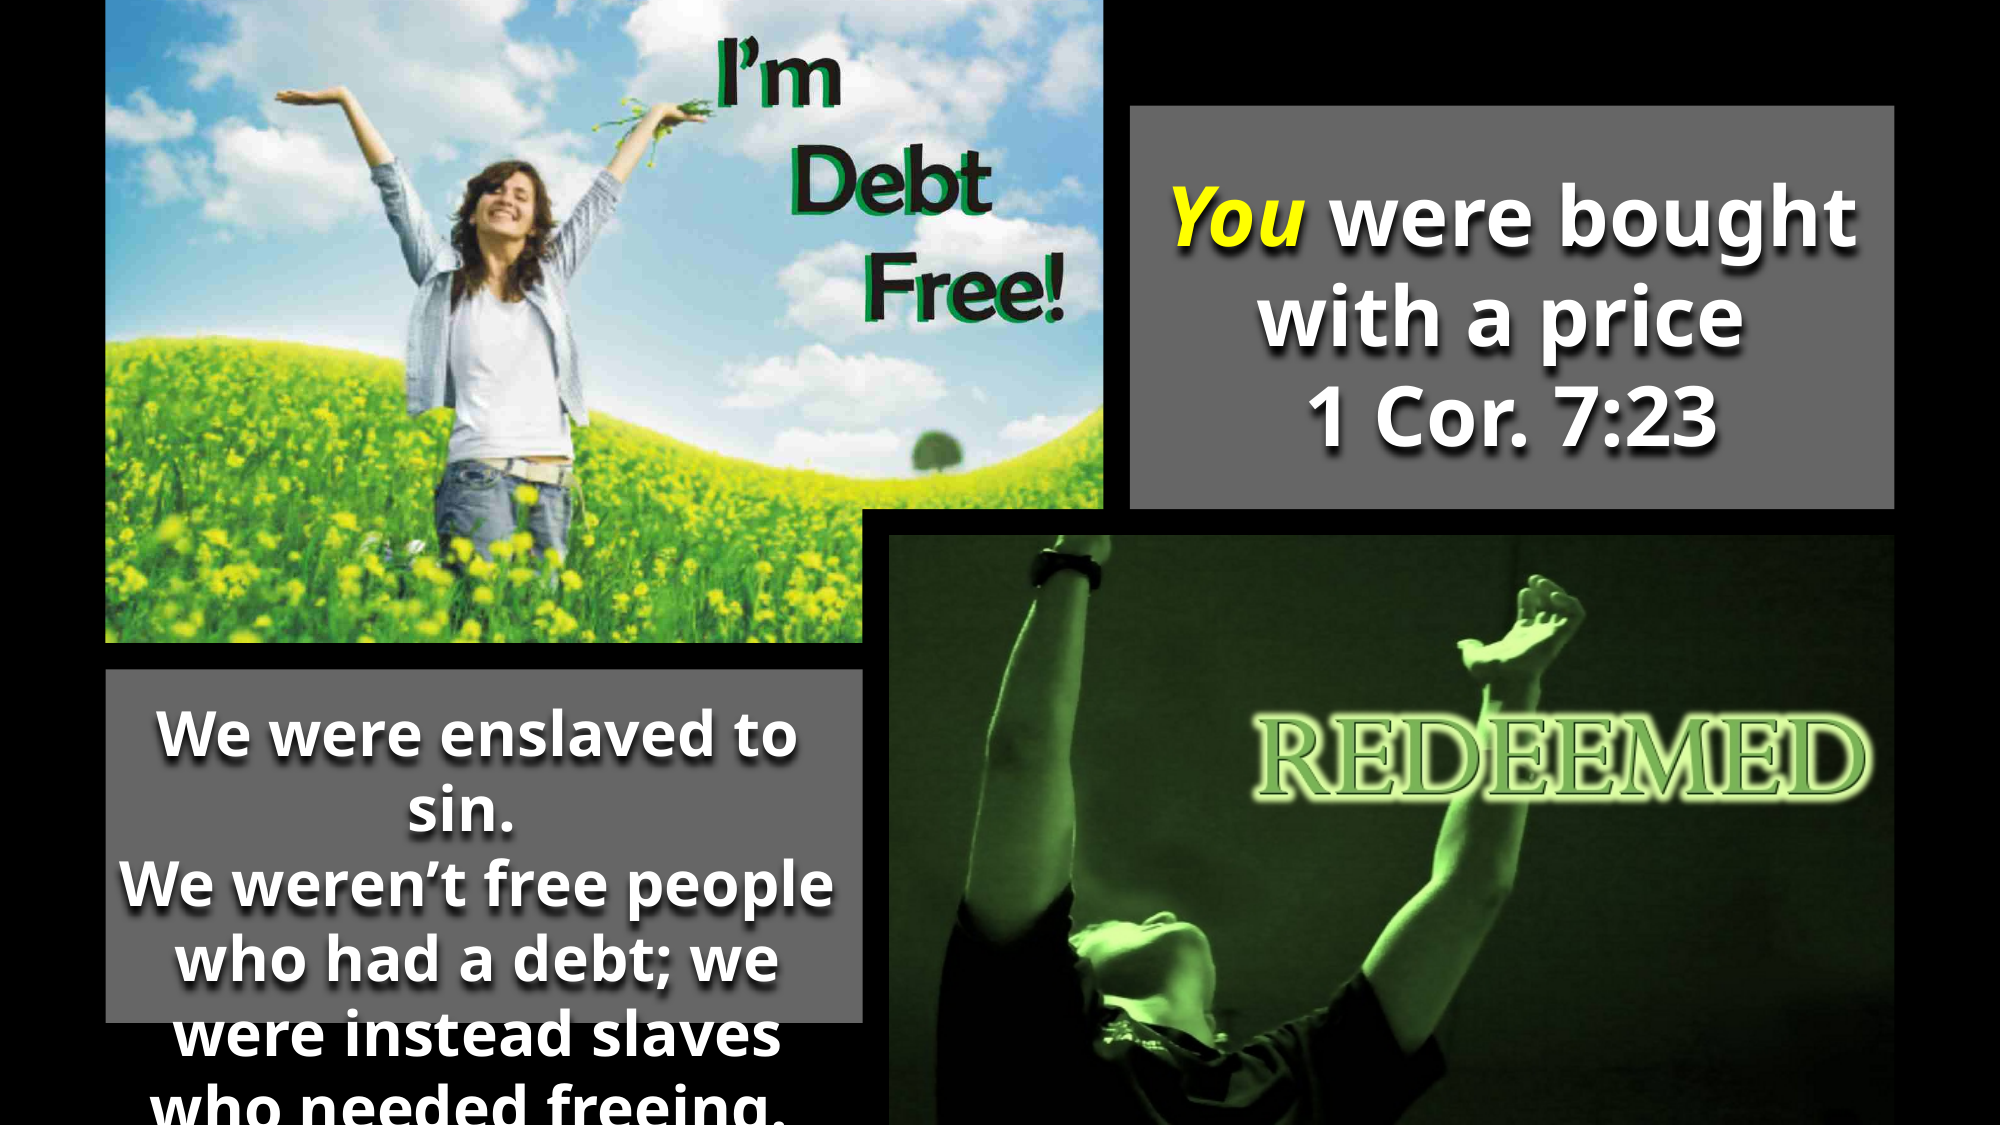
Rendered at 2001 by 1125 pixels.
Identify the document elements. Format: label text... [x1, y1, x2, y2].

text_box [104, 668, 864, 687]
picture [105, 0, 1895, 1125]
text_box You were bought with a price 1 Cor. 7:23 [1129, 156, 1895, 471]
text_box [1129, 104, 1895, 156]
text_box We were enslaved to sin. We weren’t free people who had a debt; we were instead slaves who needed freeing. [86, 687, 870, 1125]
text_box [1129, 486, 1895, 510]
